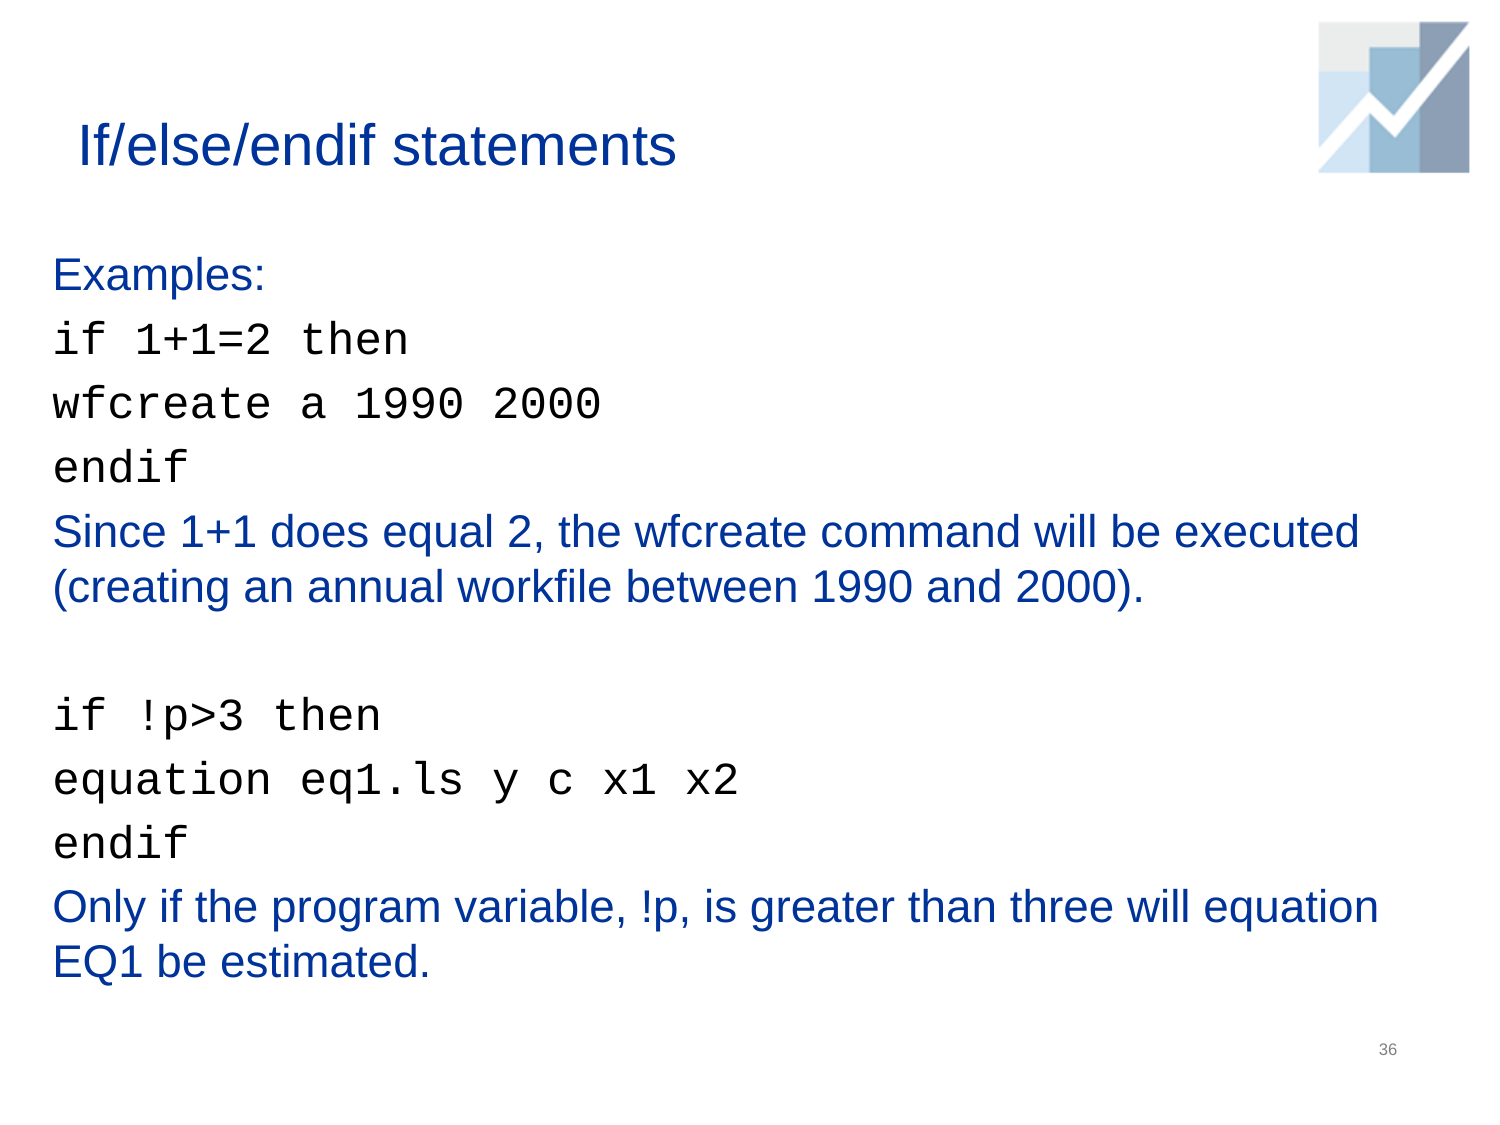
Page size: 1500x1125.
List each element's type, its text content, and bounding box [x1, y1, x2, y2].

title If/else/endif statements [62, 0, 1297, 185]
list Examples: if 1+1=2 then wfcreate a 1990 2000 endif Since 1+1 does equal 2, the wfcreate command will be executed (creating an annual workfile between 1990 and 2000). if !p>3 then equation eq1.ls y c x1 x2 endif Only if the program variable, !p, is greater than three will equation EQ1 be estimated. [37, 237, 1461, 1112]
picture [1300, 11, 1479, 181]
slide_number 36 [1262, 1015, 1413, 1067]
